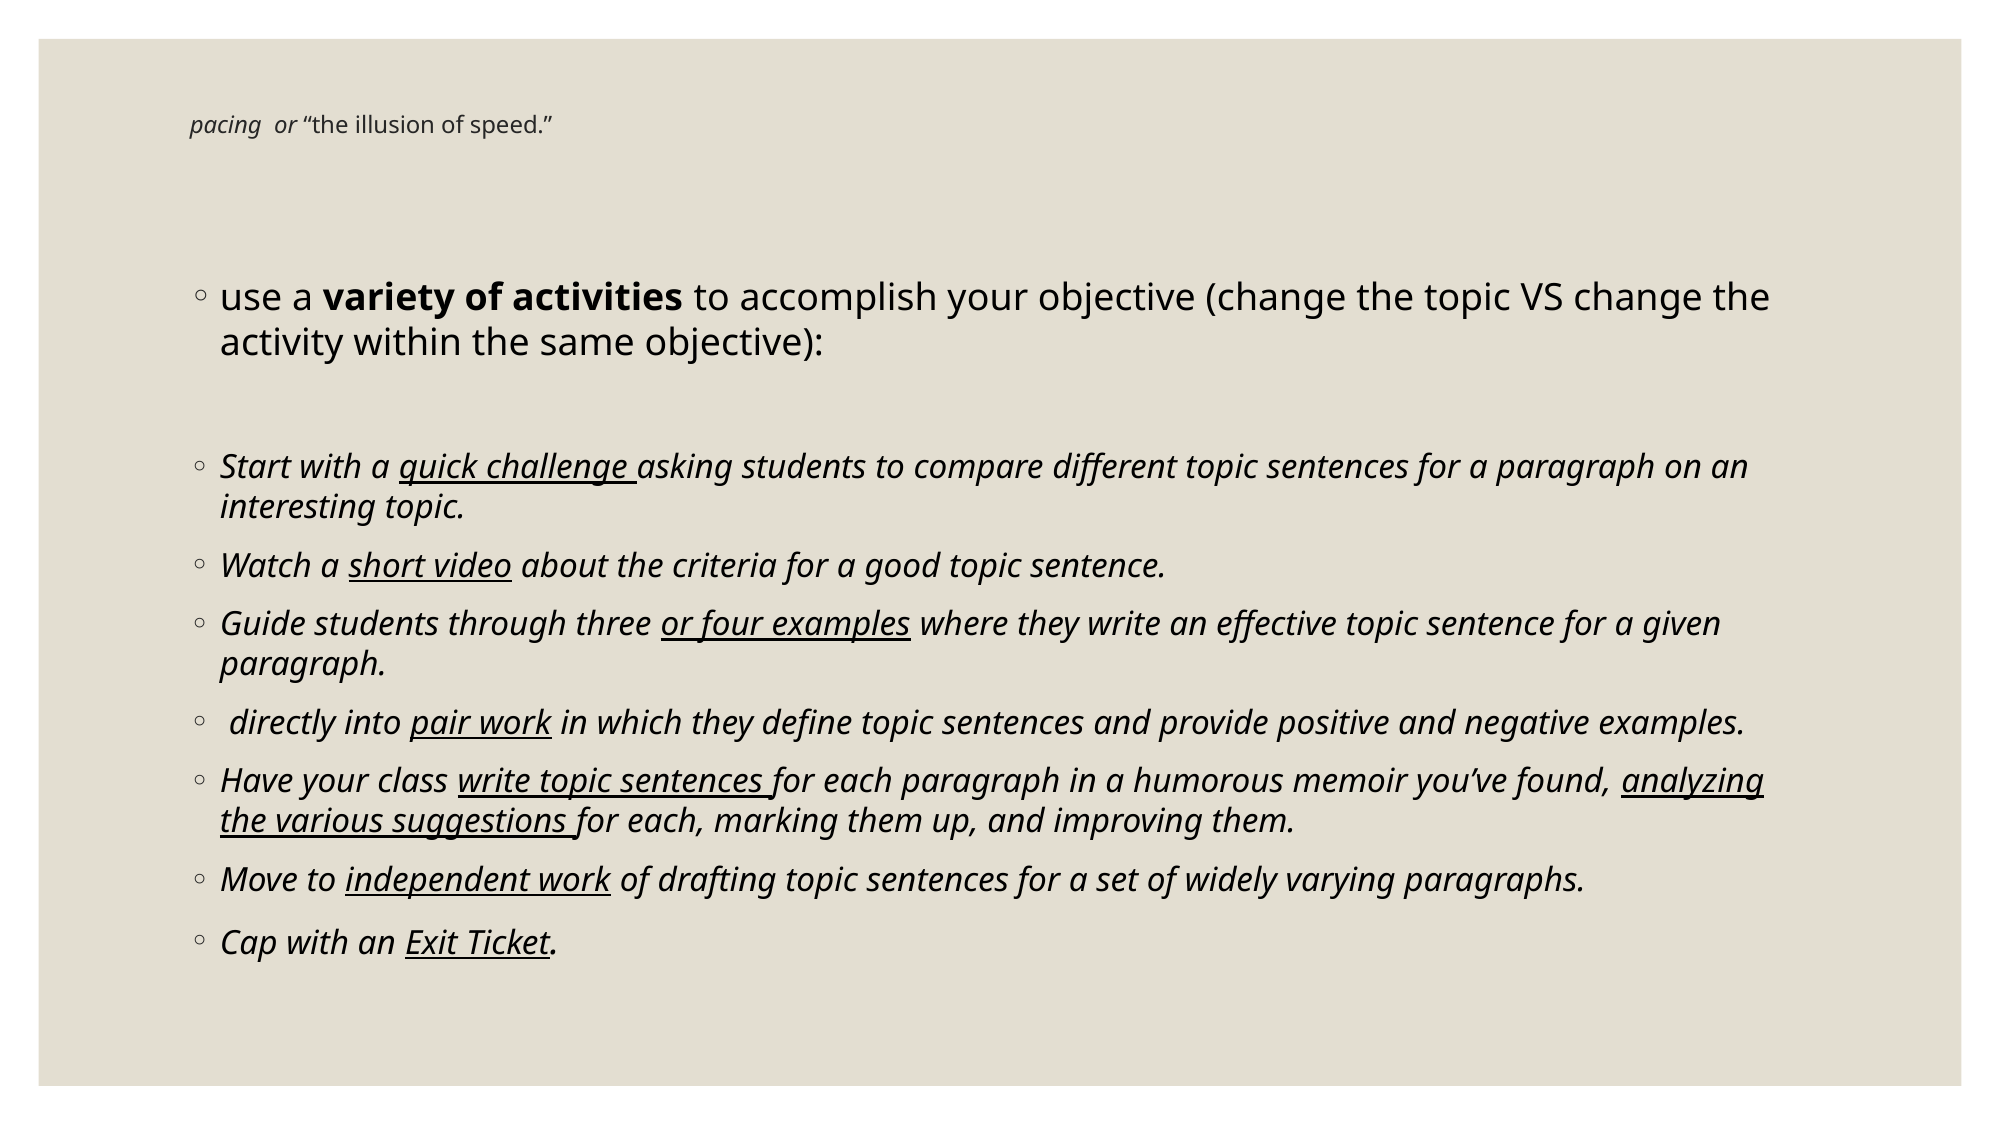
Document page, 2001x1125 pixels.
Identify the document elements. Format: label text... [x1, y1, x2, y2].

title pacing or “the illusion of speed.” [174, 105, 1825, 192]
list use a variety of activities to accomplish your objective (change the topic VS change the activity within the same objective): Start with a quick challenge asking students to compare different topic sentences for a paragraph on an interesting topic. Watch a short video about the criteria for a good topic sentence. Guide students through three or four examples where they write an effective topic sentence for a given paragraph. directly into pair work in which they define topic sentences and provide positive and negative examples. Have your class write topic sentences for each paragraph in a humorous memoir you’ve found, analyzing the various suggestions for each, marking them up, and improving them. Move to independent work of drafting topic sentences for a set of widely varying paragraphs. Cap with an Exit Ticket. [174, 265, 1825, 1082]
